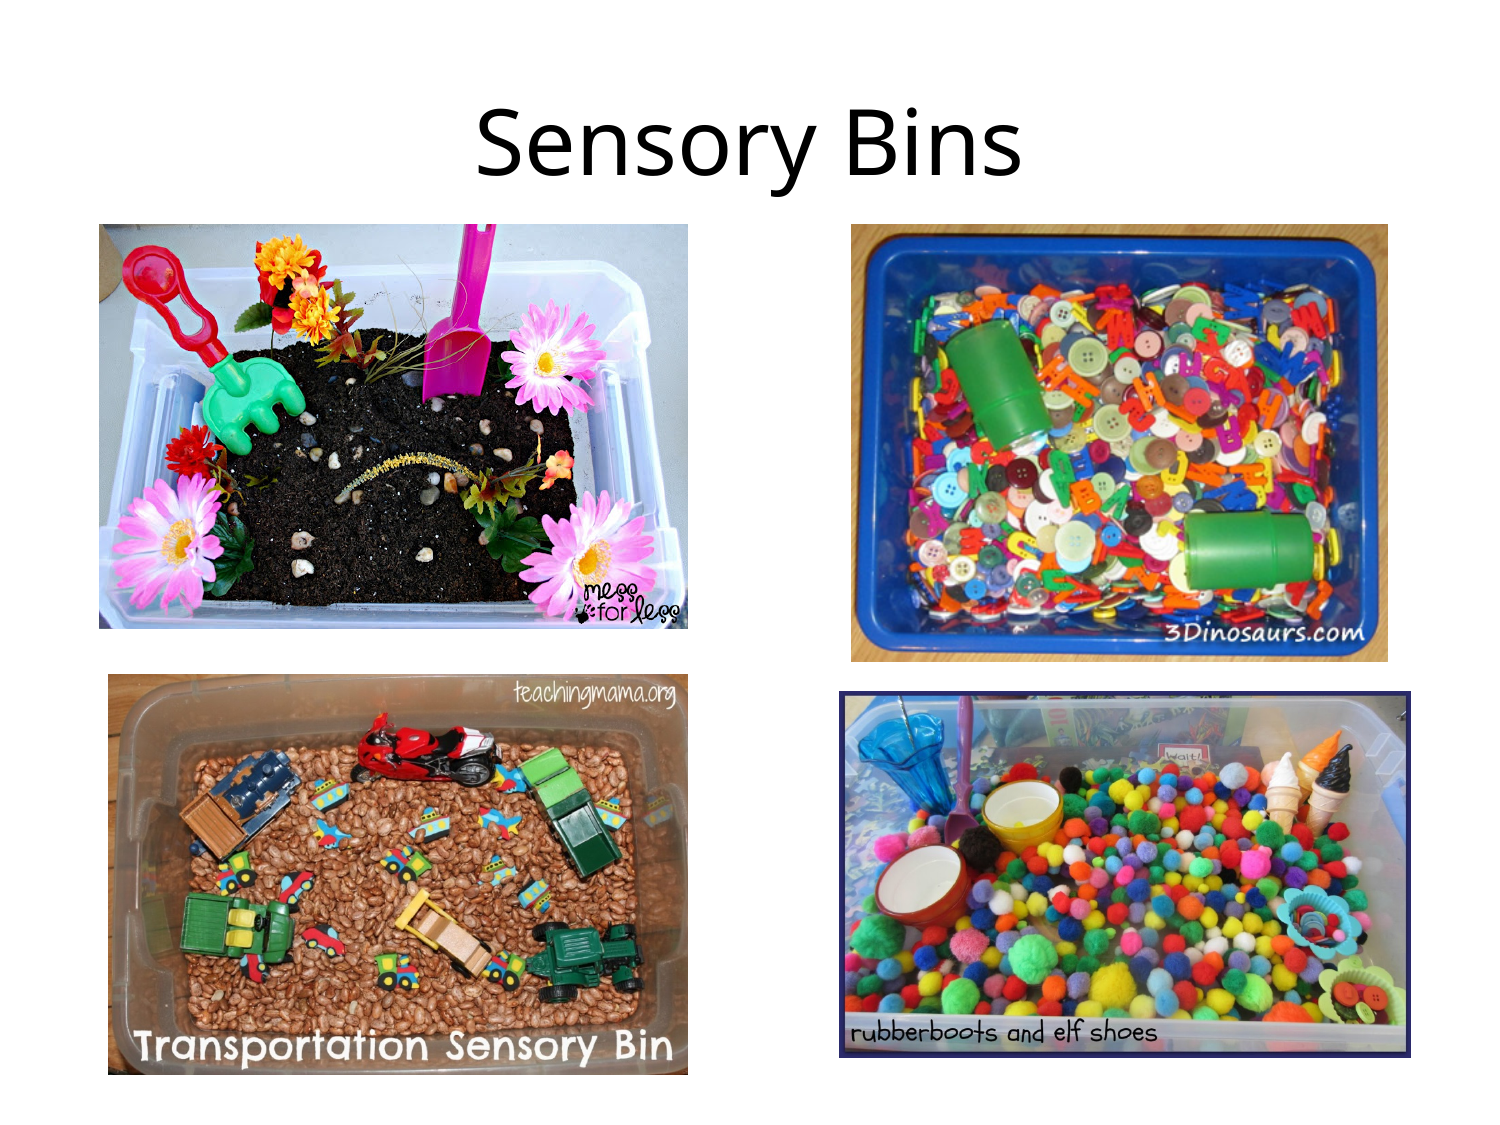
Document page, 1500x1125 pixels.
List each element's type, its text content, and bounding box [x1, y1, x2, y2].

picture [851, 224, 1388, 663]
picture [108, 674, 688, 1075]
picture [99, 224, 688, 630]
title Sensory Bins [75, 45, 1425, 233]
picture [838, 691, 1411, 1059]
